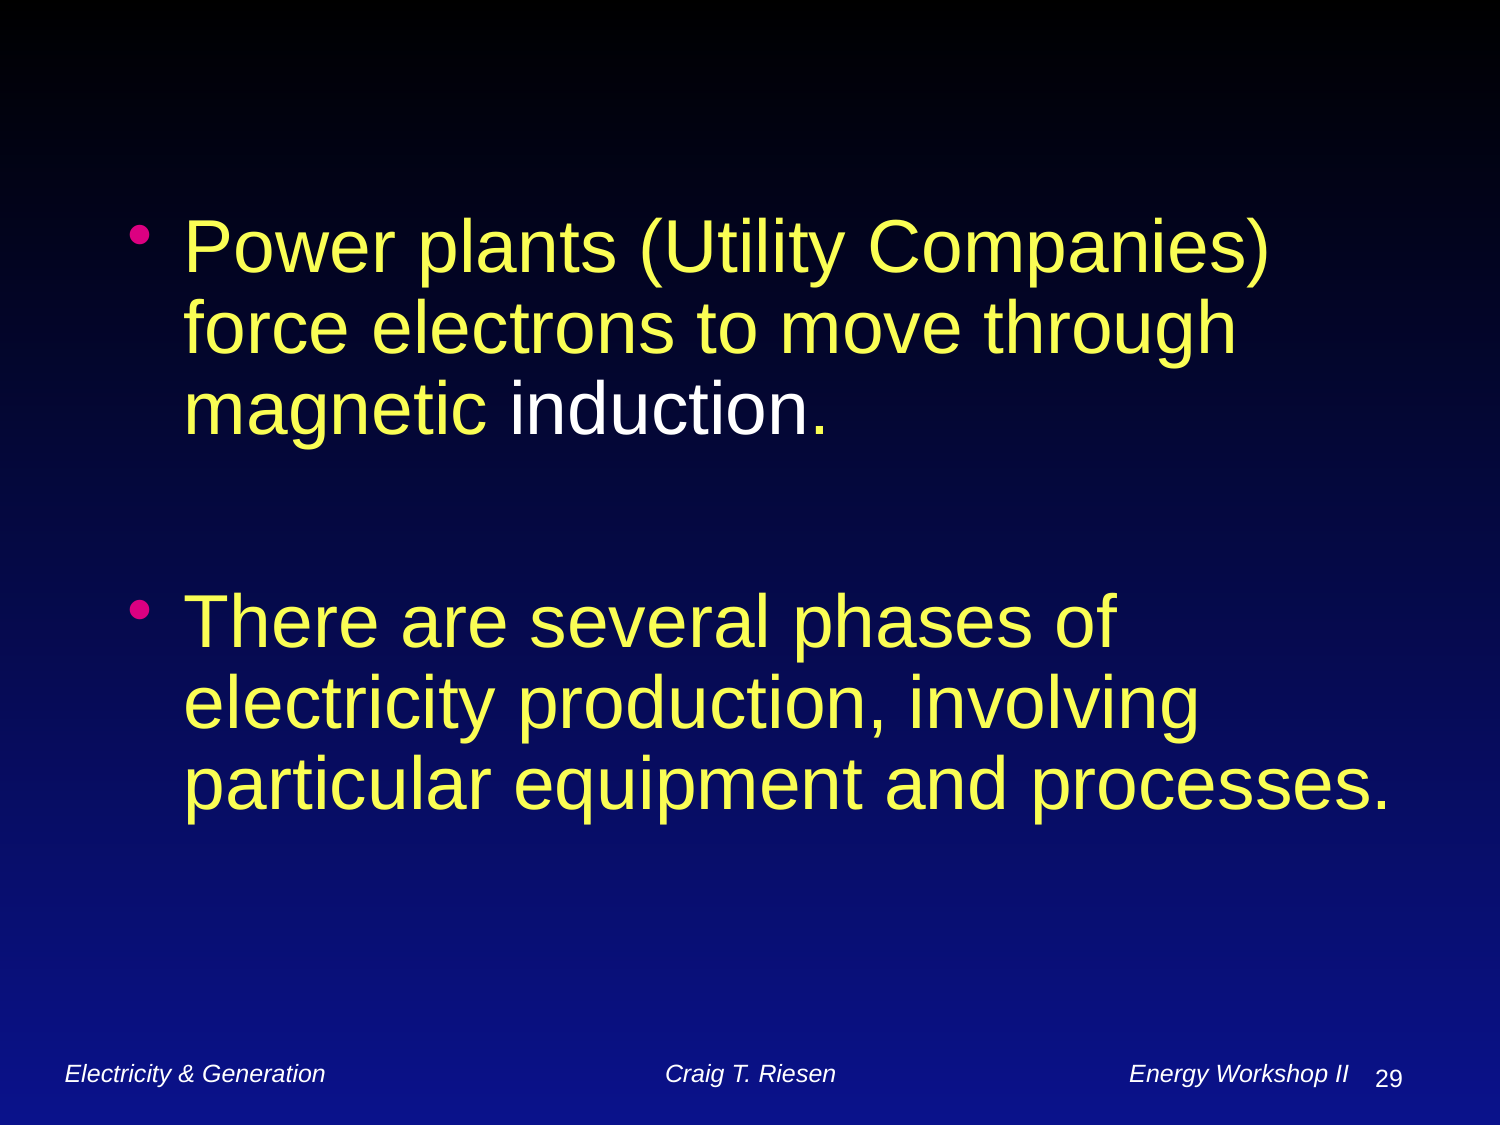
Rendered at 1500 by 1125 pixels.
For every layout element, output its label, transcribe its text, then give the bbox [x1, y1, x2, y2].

text_box There are several phases of electricity production, involving particular equipment and processes. [112, 574, 1413, 875]
text_box Power plants (Utility Companies) force electrons to move through magnetic induction. [112, 200, 1413, 525]
